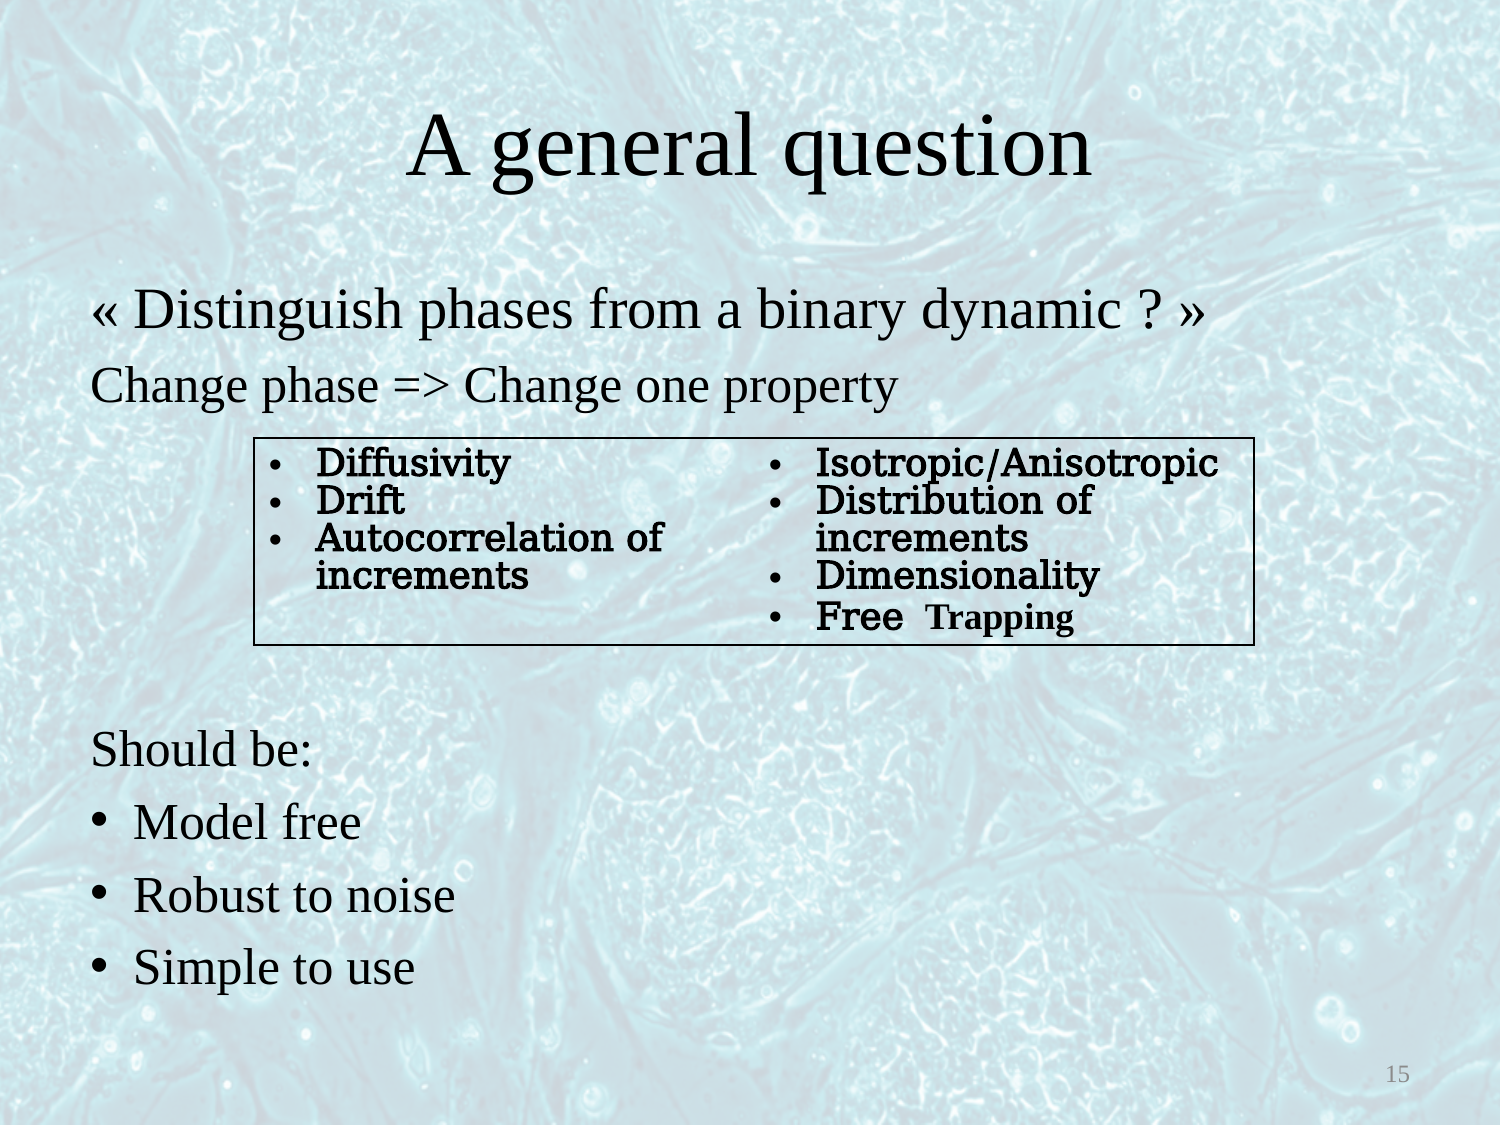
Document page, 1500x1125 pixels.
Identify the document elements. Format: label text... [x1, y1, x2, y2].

list « Distinguish phases from a binary dynamic ? » Change phase => Change one property Should be: Model free Robust to noise Simple to use [75, 262, 1425, 1005]
title A general question [75, 45, 1425, 233]
slide_number 15 [1074, 1042, 1425, 1103]
